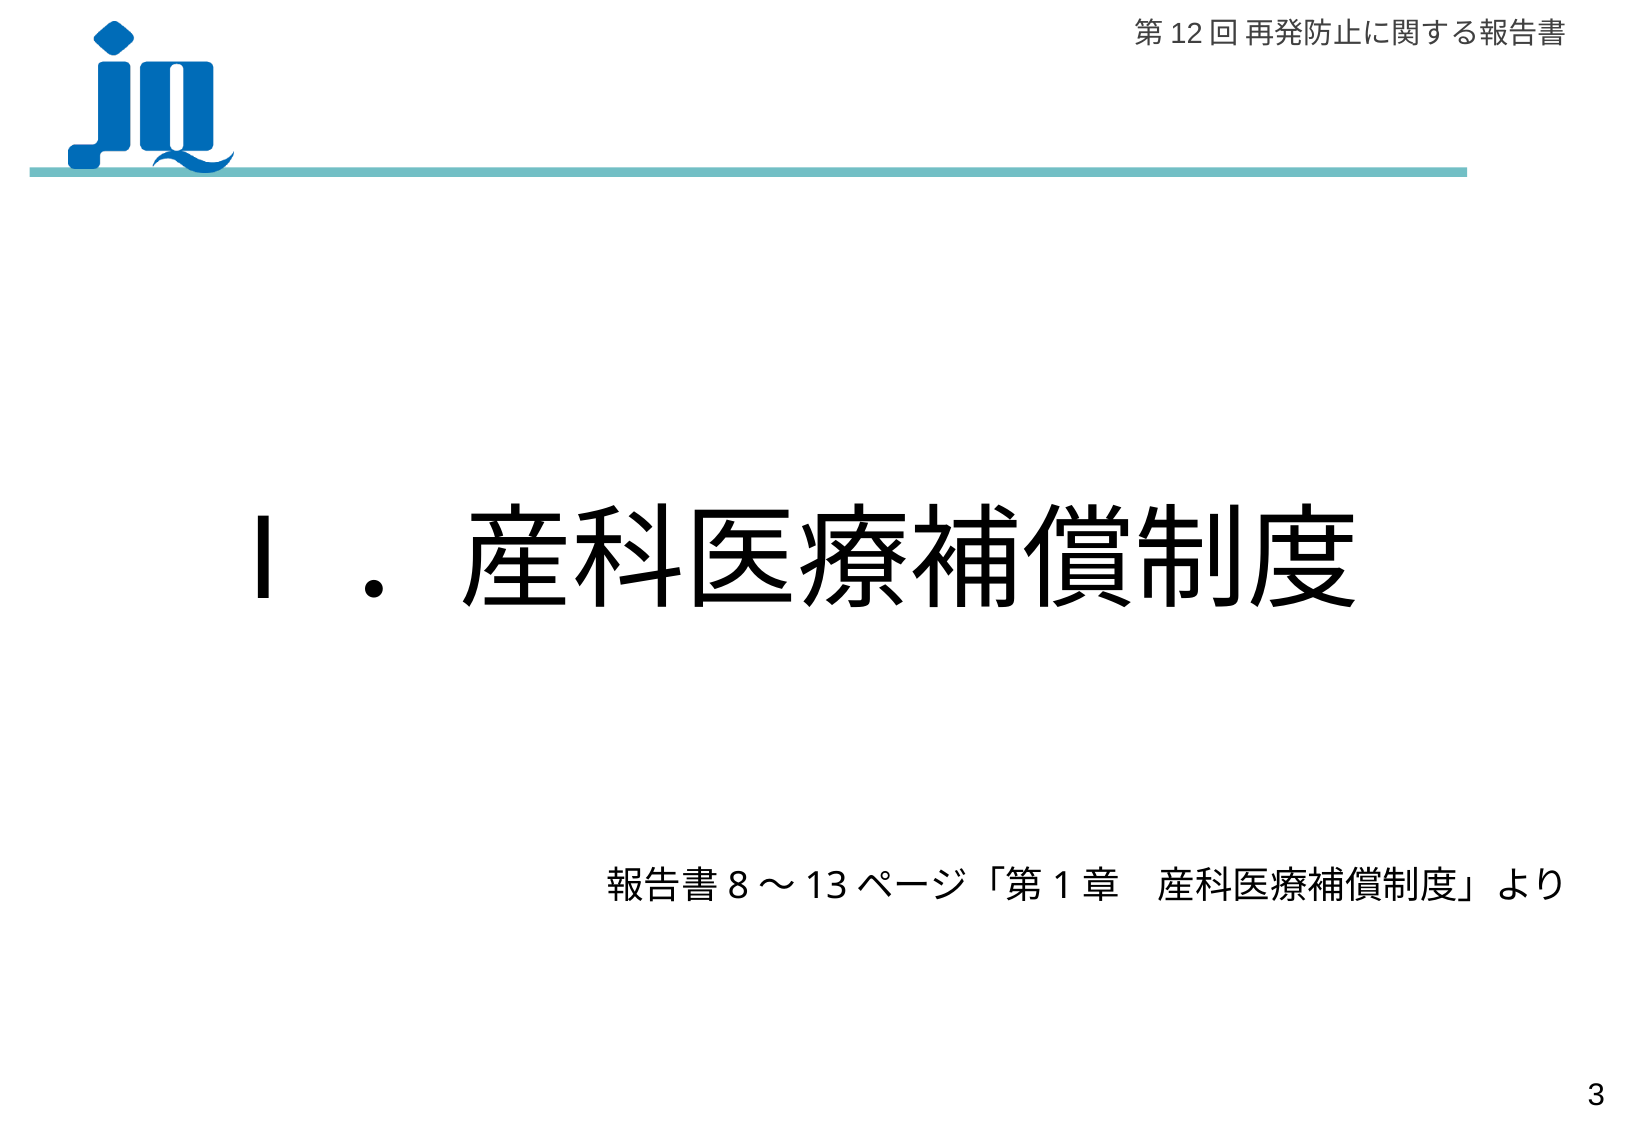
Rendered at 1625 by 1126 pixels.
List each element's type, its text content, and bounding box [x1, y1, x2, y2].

text_box 報告書8～13ページ「第1章 産科医療補償制度」より [564, 837, 1586, 936]
subtitle Ⅰ．産科医療補償制度 [32, 418, 1536, 707]
slide_number 2 [1241, 1066, 1621, 1126]
picture [68, 21, 234, 173]
